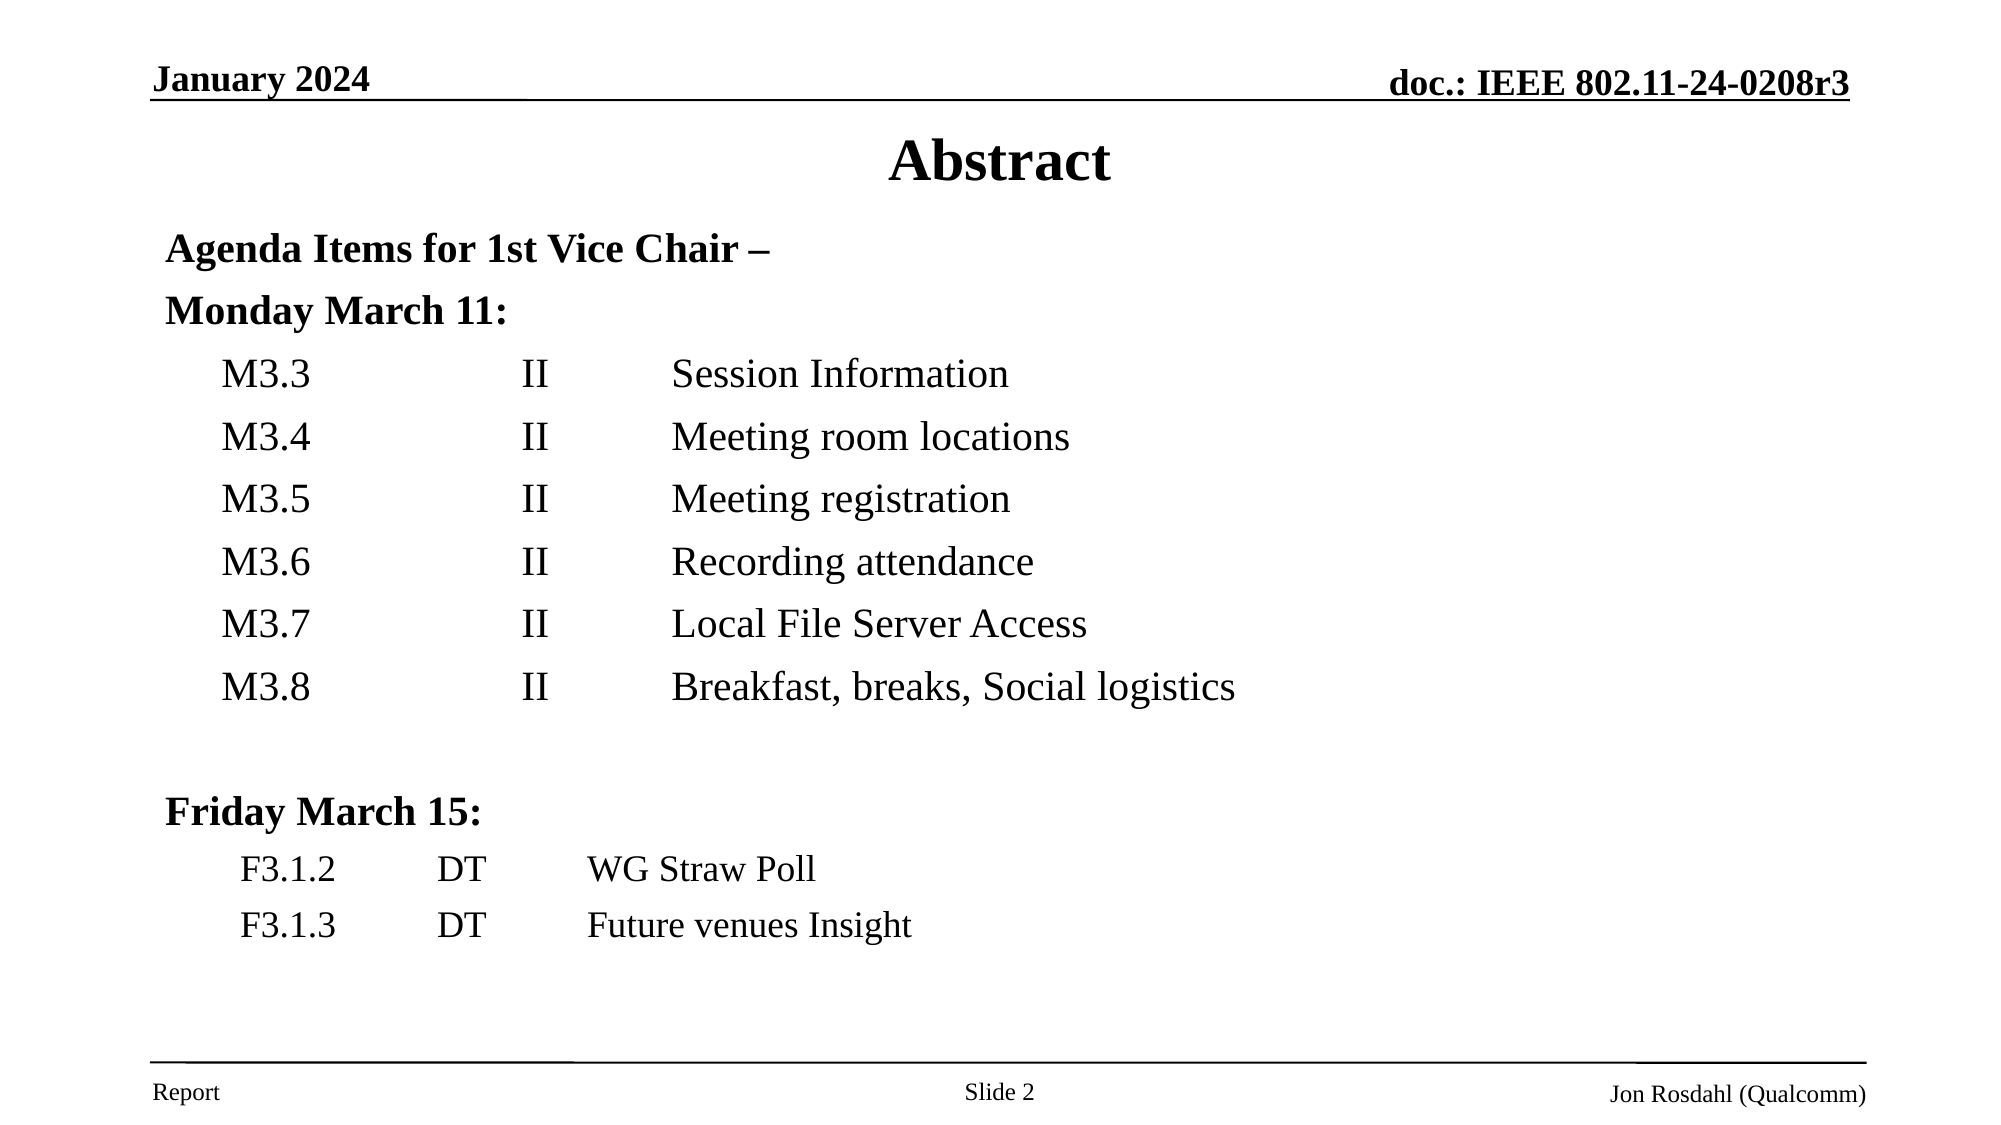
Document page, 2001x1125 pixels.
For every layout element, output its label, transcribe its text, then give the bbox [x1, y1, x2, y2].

footer Jon Rosdahl (Qualcomm) [1169, 1076, 1867, 1108]
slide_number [152, 54, 563, 100]
slide_number Slide 2 [930, 1075, 1069, 1107]
title Abstract [149, 112, 1850, 201]
list Agenda Items for 1st Vice Chair – Monday March 11: M3.3 II Session Information M3.4 II Meeting room locations M3.5 II Meeting registration M3.6 II Recording attendance M3.7 II Local File Server Access M3.8 II Breakfast, breaks, Social logistics Friday March 15: F3.1.2 DT WG Straw Poll F3.1.3 DT Future venues Insight [149, 212, 1850, 1063]
